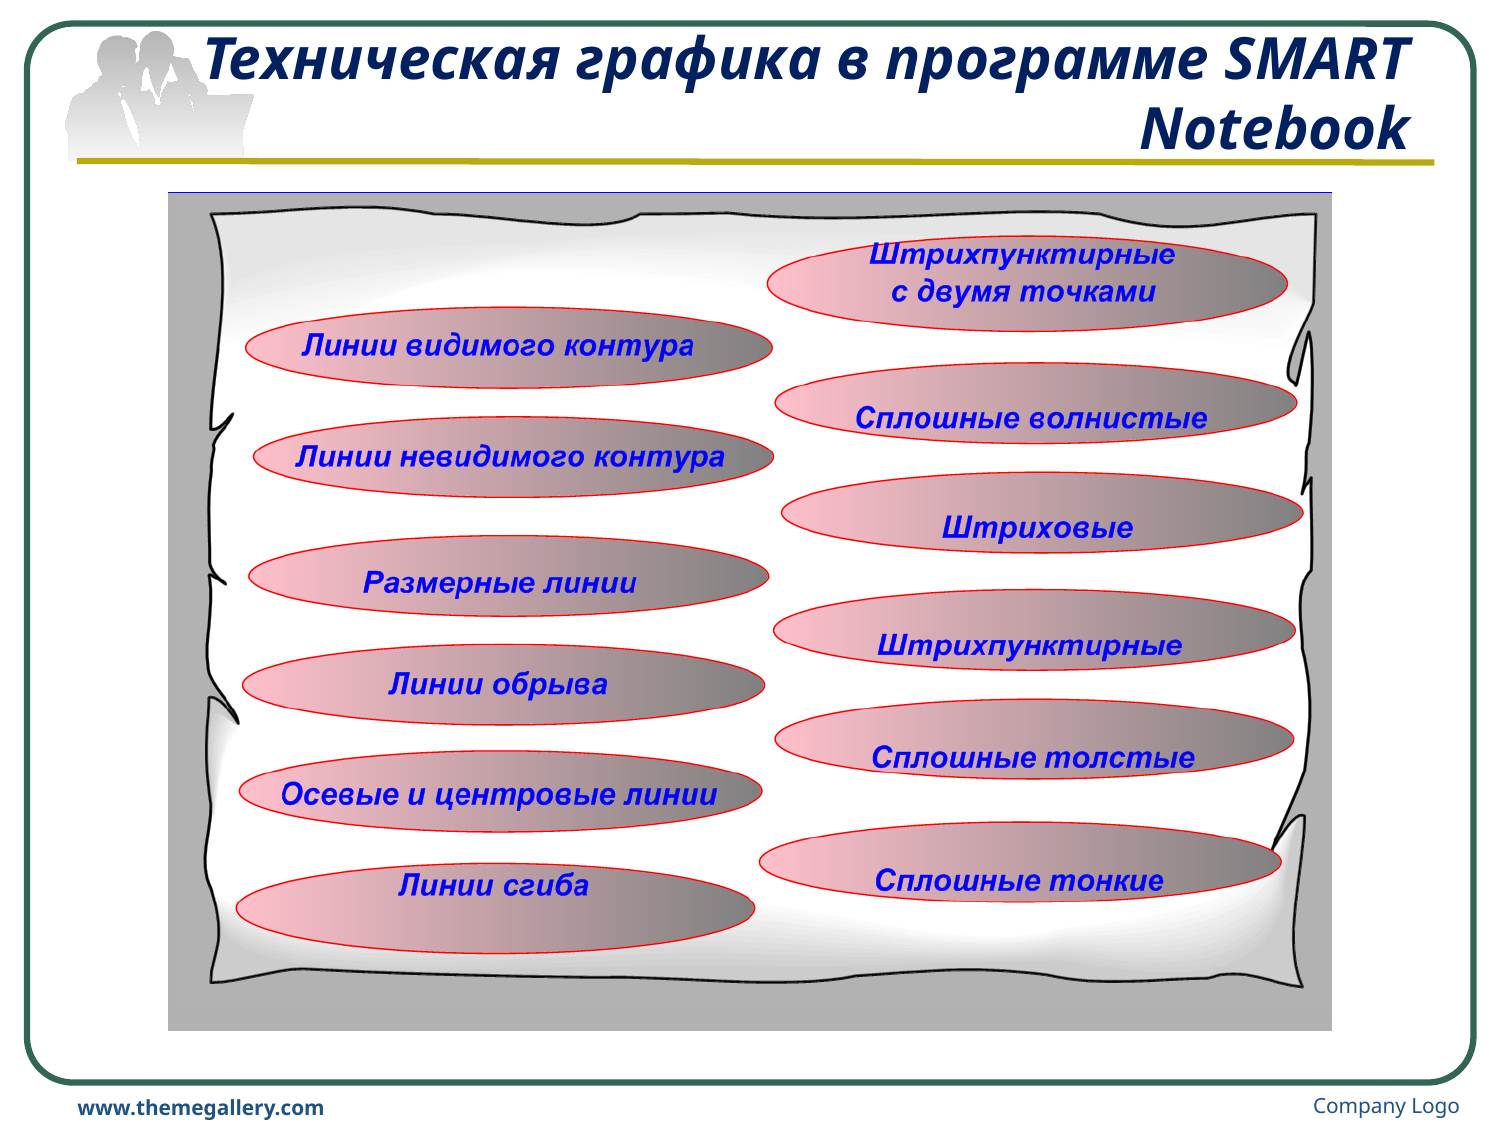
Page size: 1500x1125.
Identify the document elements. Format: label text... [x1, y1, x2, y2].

footer Company Logo [999, 1084, 1475, 1125]
title Техническая графика в программе SMART Notebook [75, 45, 1425, 138]
slide_number www.themegallery.com [62, 1087, 475, 1125]
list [167, 192, 1333, 1031]
